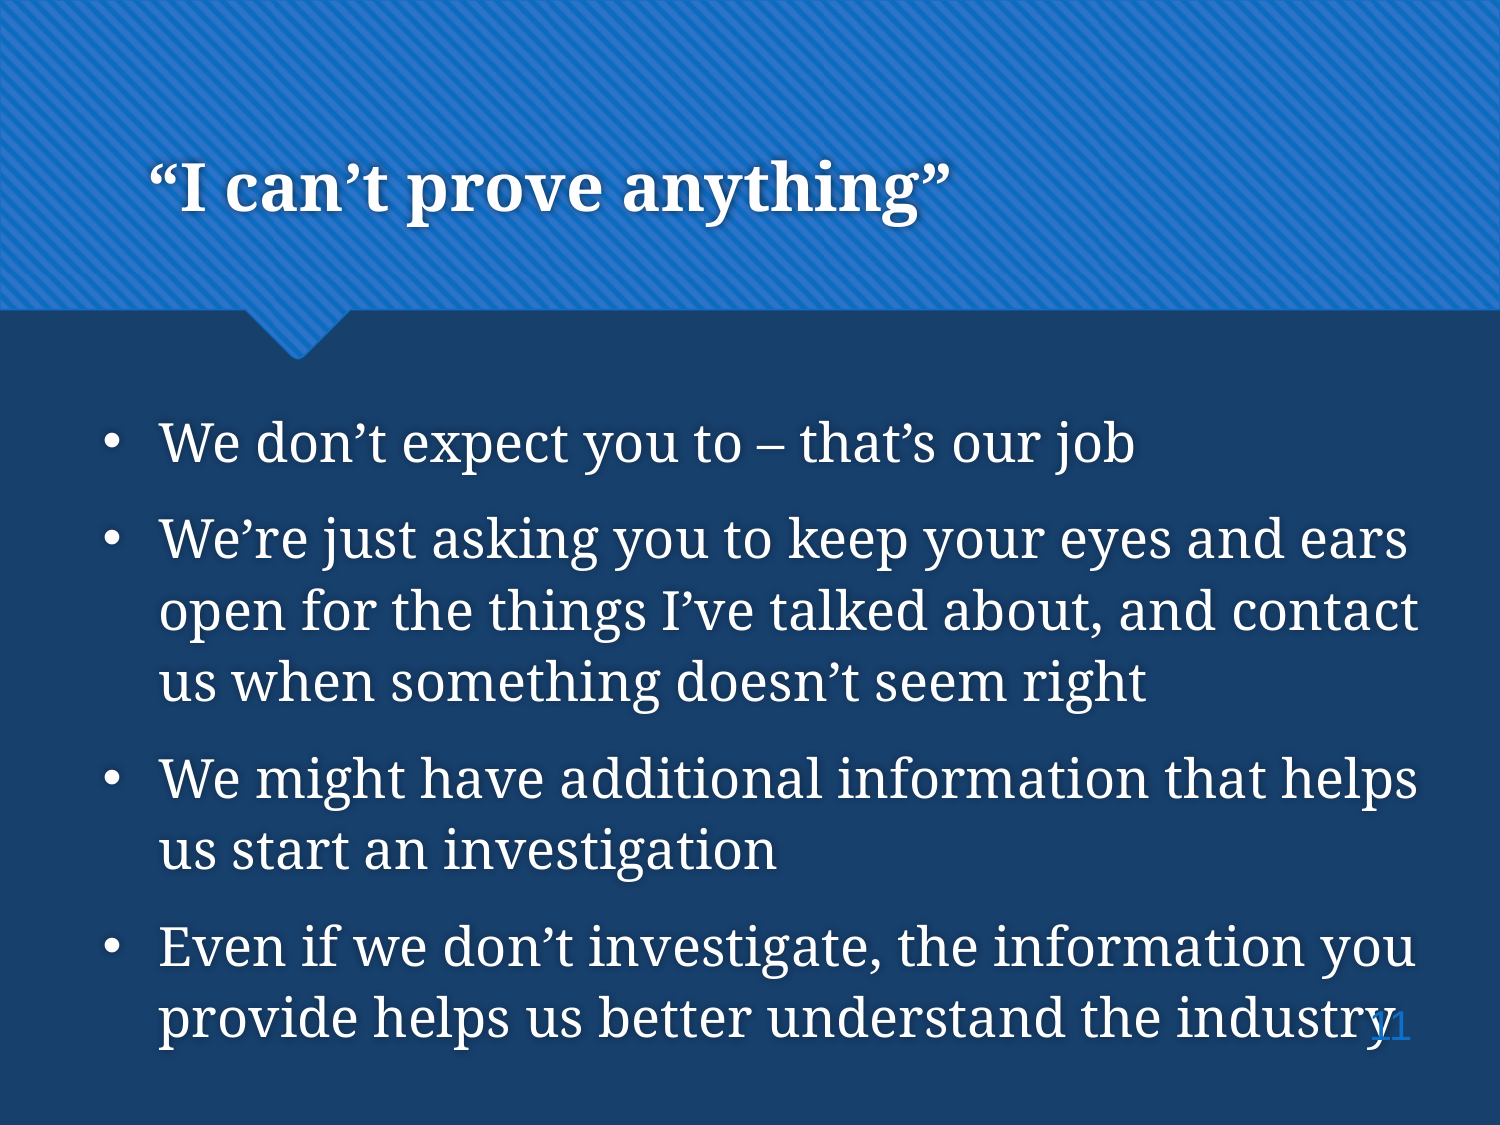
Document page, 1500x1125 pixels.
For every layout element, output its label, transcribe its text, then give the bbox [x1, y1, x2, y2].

slide_number 11 [1296, 970, 1428, 1051]
list We don’t expect you to – that’s our job We’re just asking you to keep your eyes and ears open for the things I’ve talked about, and contact us when something doesn’t seem right We might have additional information that helps us start an investigation Even if we don’t investigate, the information you provide helps us better understand the industry [87, 375, 1438, 1075]
title “I can’t prove anything” [132, 73, 1368, 233]
